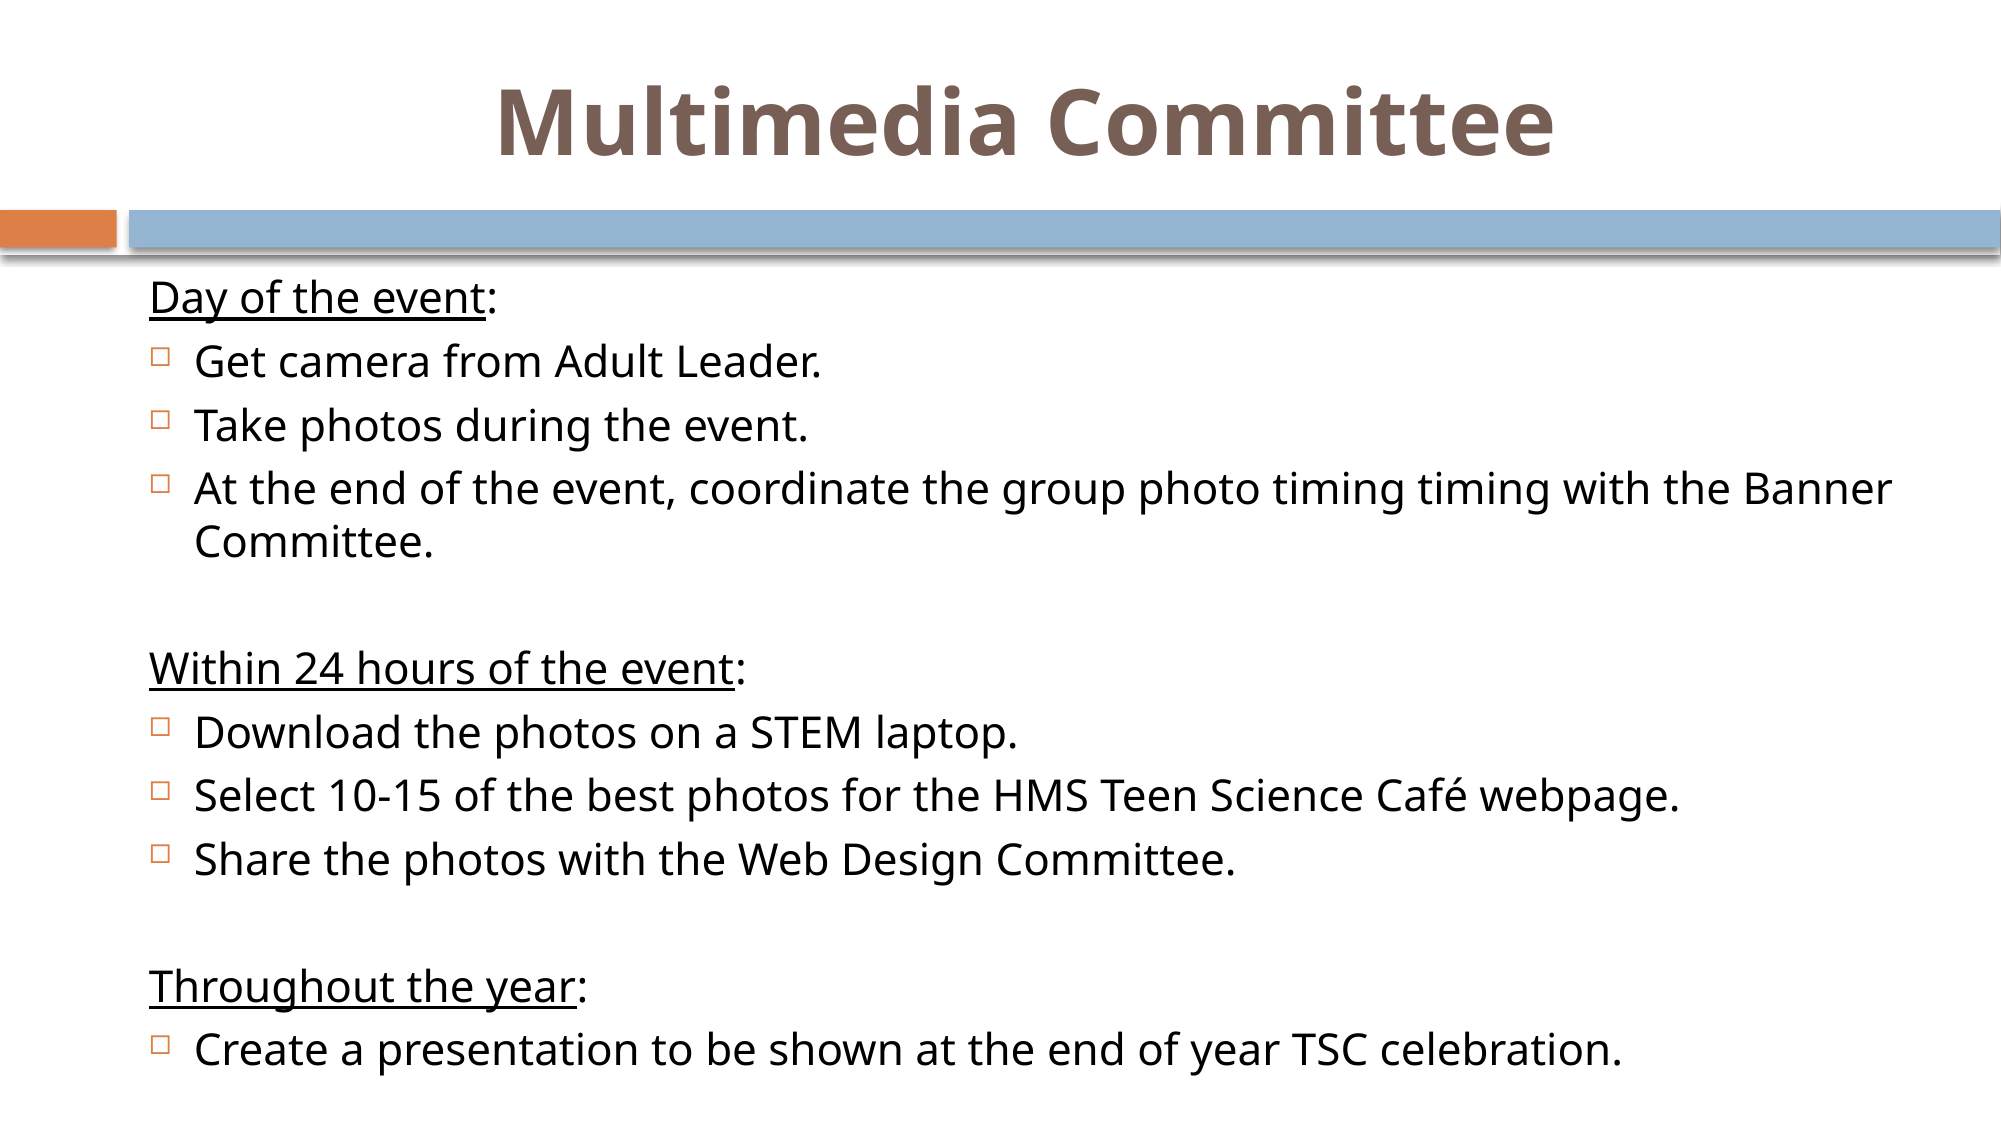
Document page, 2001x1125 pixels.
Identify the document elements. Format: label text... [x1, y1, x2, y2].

list Day of the event: Get camera from Adult Leader. Take photos during the event. At the end of the event, coordinate the group photo timing timing with the Banner Committee. Within 24 hours of the event: Download the photos on a STEM laptop. Select 10-15 of the best photos for the HMS Teen Science Café webpage. Share the photos with the Web Design Committee. Throughout the year: Create a presentation to be shown at the end of year TSC celebration. [133, 262, 1918, 1089]
title Multimedia Committee [133, 37, 1918, 200]
